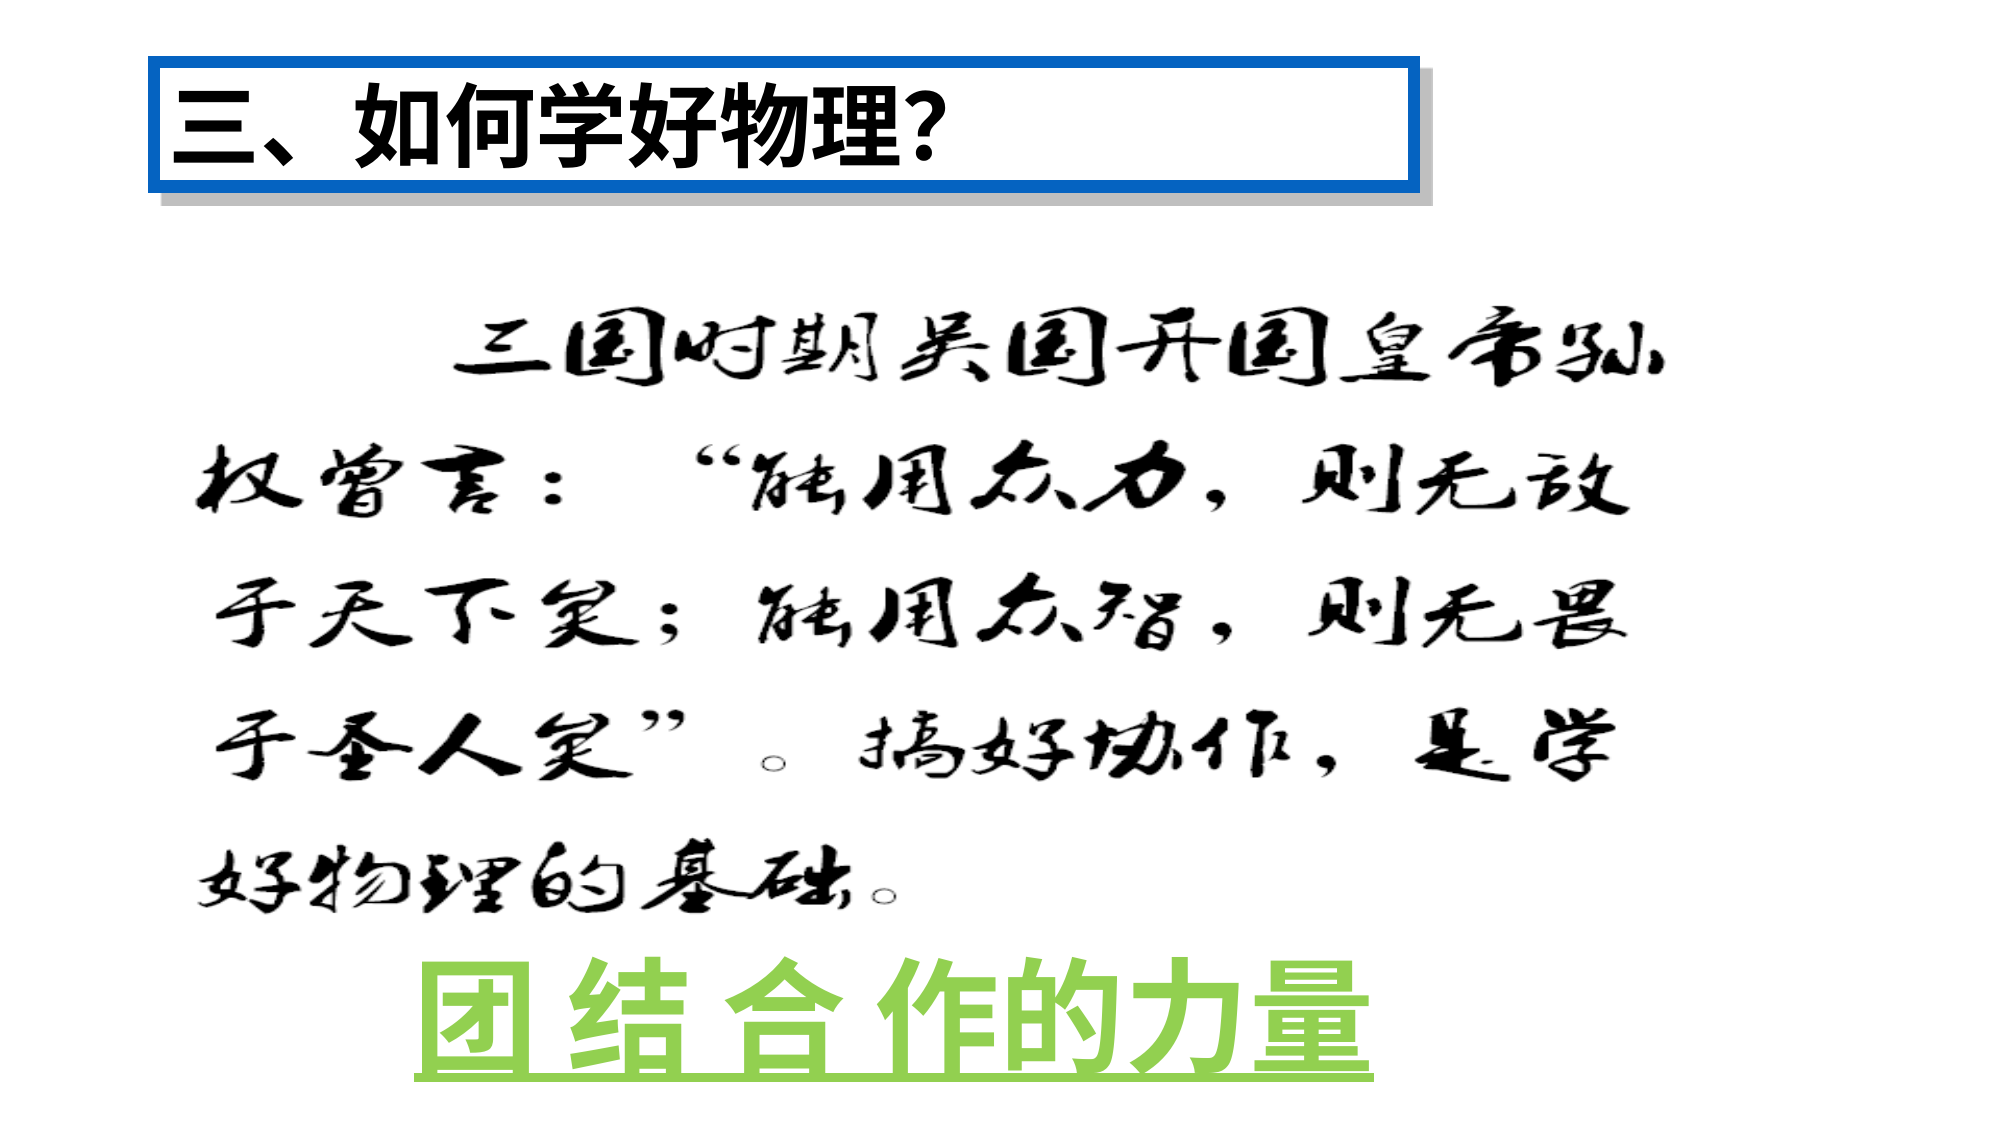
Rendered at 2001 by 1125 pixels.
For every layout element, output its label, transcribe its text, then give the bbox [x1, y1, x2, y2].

picture [125, 262, 1768, 949]
text_box 团 结 合 作的力量 [399, 949, 1601, 1099]
text_box 三、如何学好物理？ [154, 61, 1415, 187]
